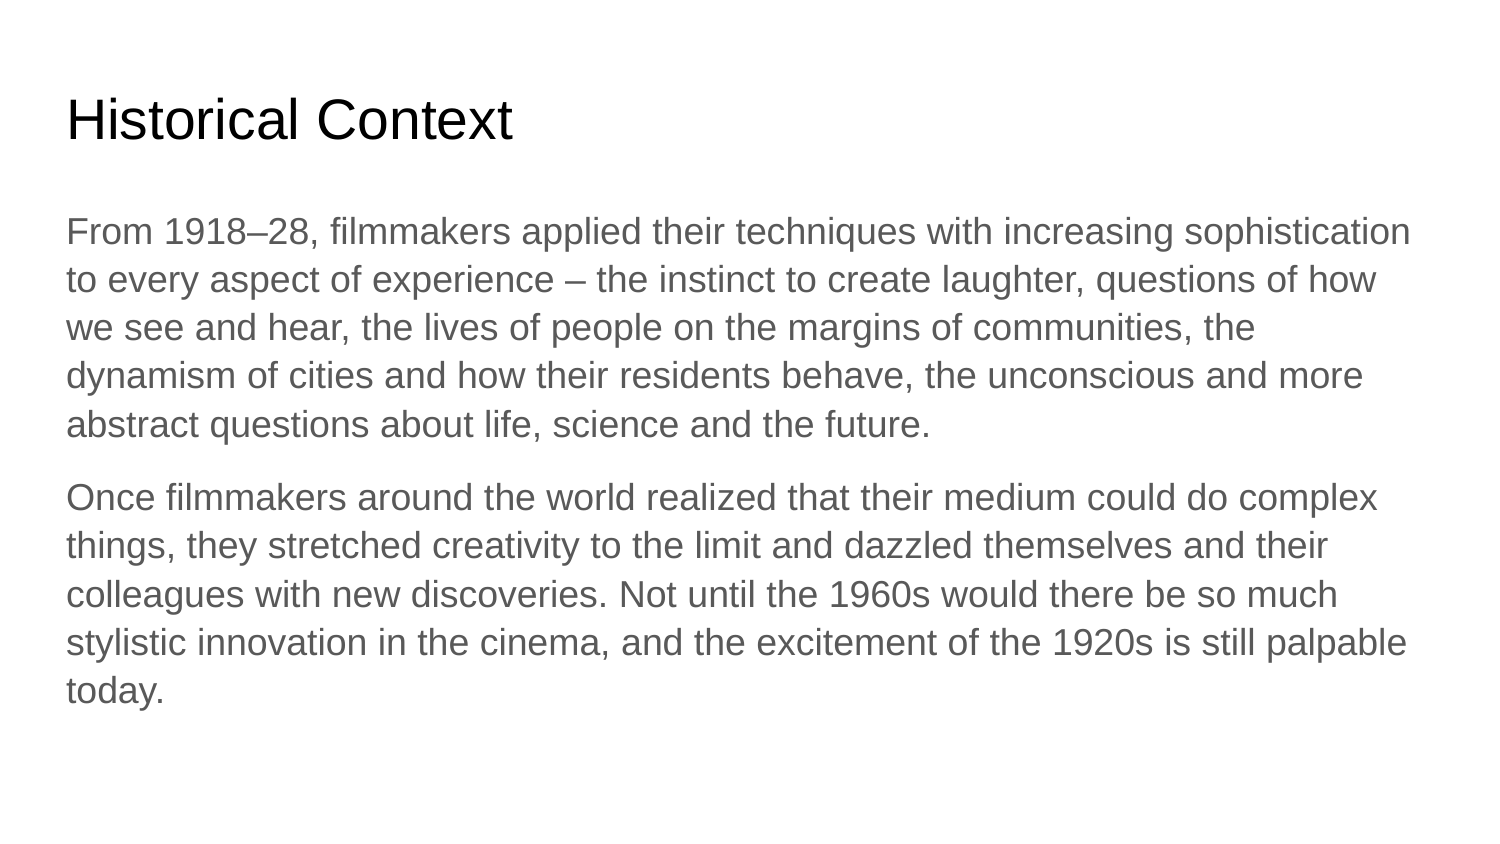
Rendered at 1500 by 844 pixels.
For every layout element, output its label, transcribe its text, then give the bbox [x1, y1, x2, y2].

list From 1918–28, filmmakers applied their techniques with increasing sophistication to every aspect of experience – the instinct to create laughter, questions of how we see and hear, the lives of people on the margins of communities, the dynamism of cities and how their residents behave, the unconscious and more abstract questions about life, science and the future. Once filmmakers around the world realized that their medium could do complex things, they stretched creativity to the limit and dazzled themselves and their colleagues with new discoveries. Not until the 1960s would there be so much stylistic innovation in the cinema, and the excitement of the 1920s is still palpable today. [51, 189, 1449, 750]
title Historical Context [51, 72, 1449, 167]
